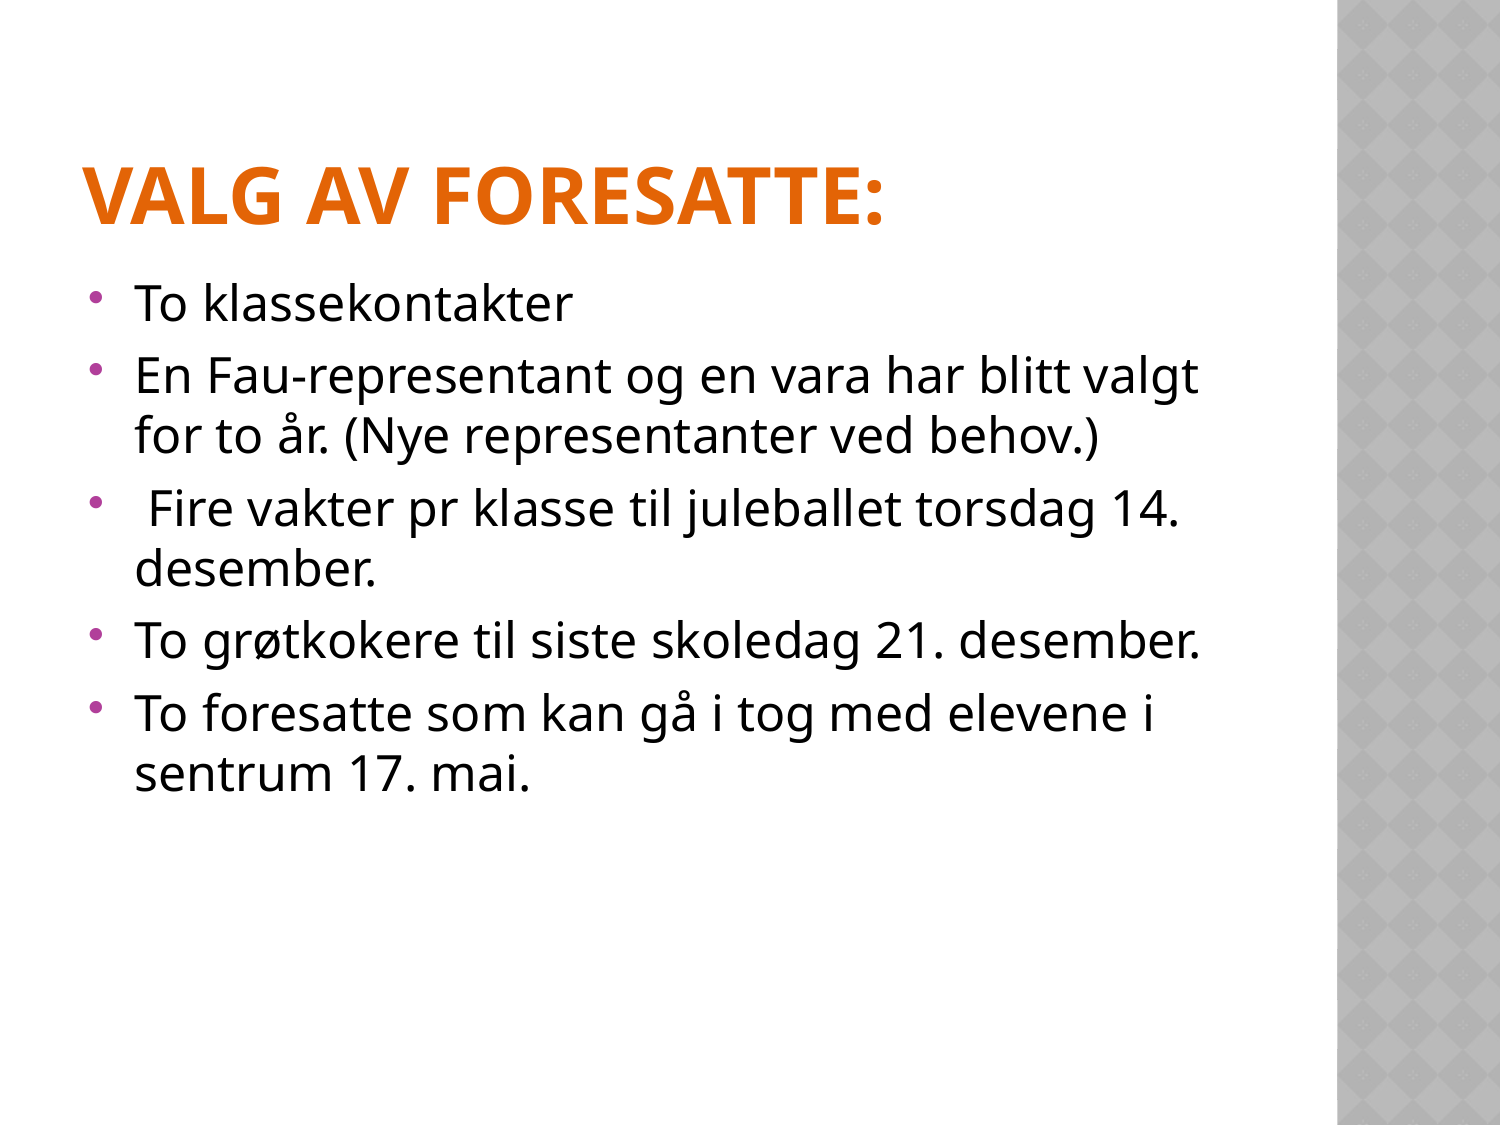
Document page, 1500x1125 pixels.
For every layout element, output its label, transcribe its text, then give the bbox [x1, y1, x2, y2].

list To klassekontakter En Fau-representant og en vara har blitt valgt for to år. (Nye representanter ved behov.) Fire vakter pr klasse til juleballet torsdag 14. desember. To grøtkokere til siste skoledag 21. desember. To foresatte som kan gå i tog med elevene i sentrum 17. mai. [75, 264, 1263, 1059]
title VALG AV FORESATTE: [75, 52, 1263, 240]
